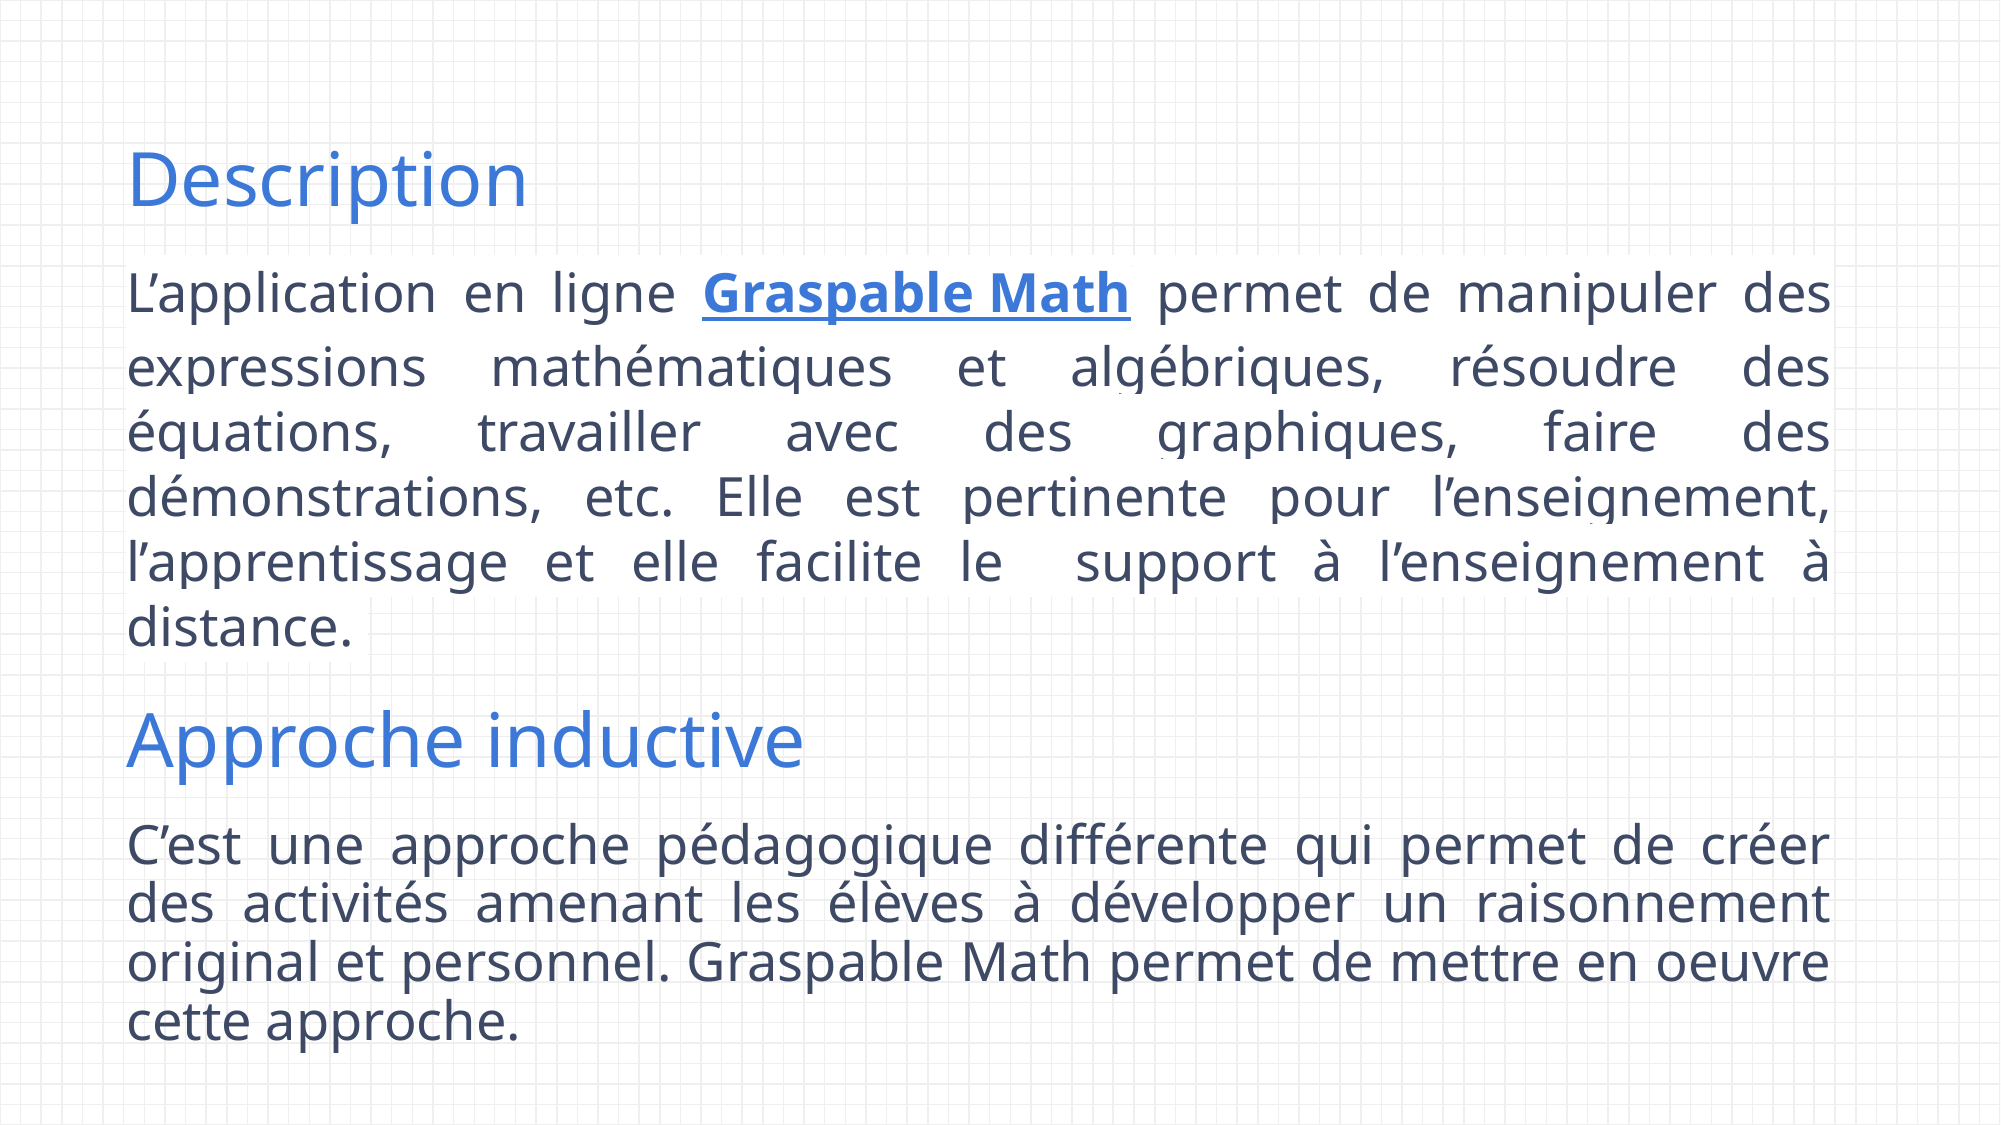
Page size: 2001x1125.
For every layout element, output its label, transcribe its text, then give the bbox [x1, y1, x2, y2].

list Description L’application en ligne Graspable Math permet de manipuler des expressions mathématiques et algébriques, résoudre des équations, travailler avec des graphiques, faire des démonstrations, etc. Elle est pertinente pour l’enseignement, l’apprentissage et elle facilite le support à l’enseignement à distance. Approche inductive C’est une approche pédagogique différente qui permet de créer des activités amenant les élèves à développer un raisonnement original et personnel. Graspable Math permet de mettre en oeuvre cette approche. [111, 134, 1849, 1018]
